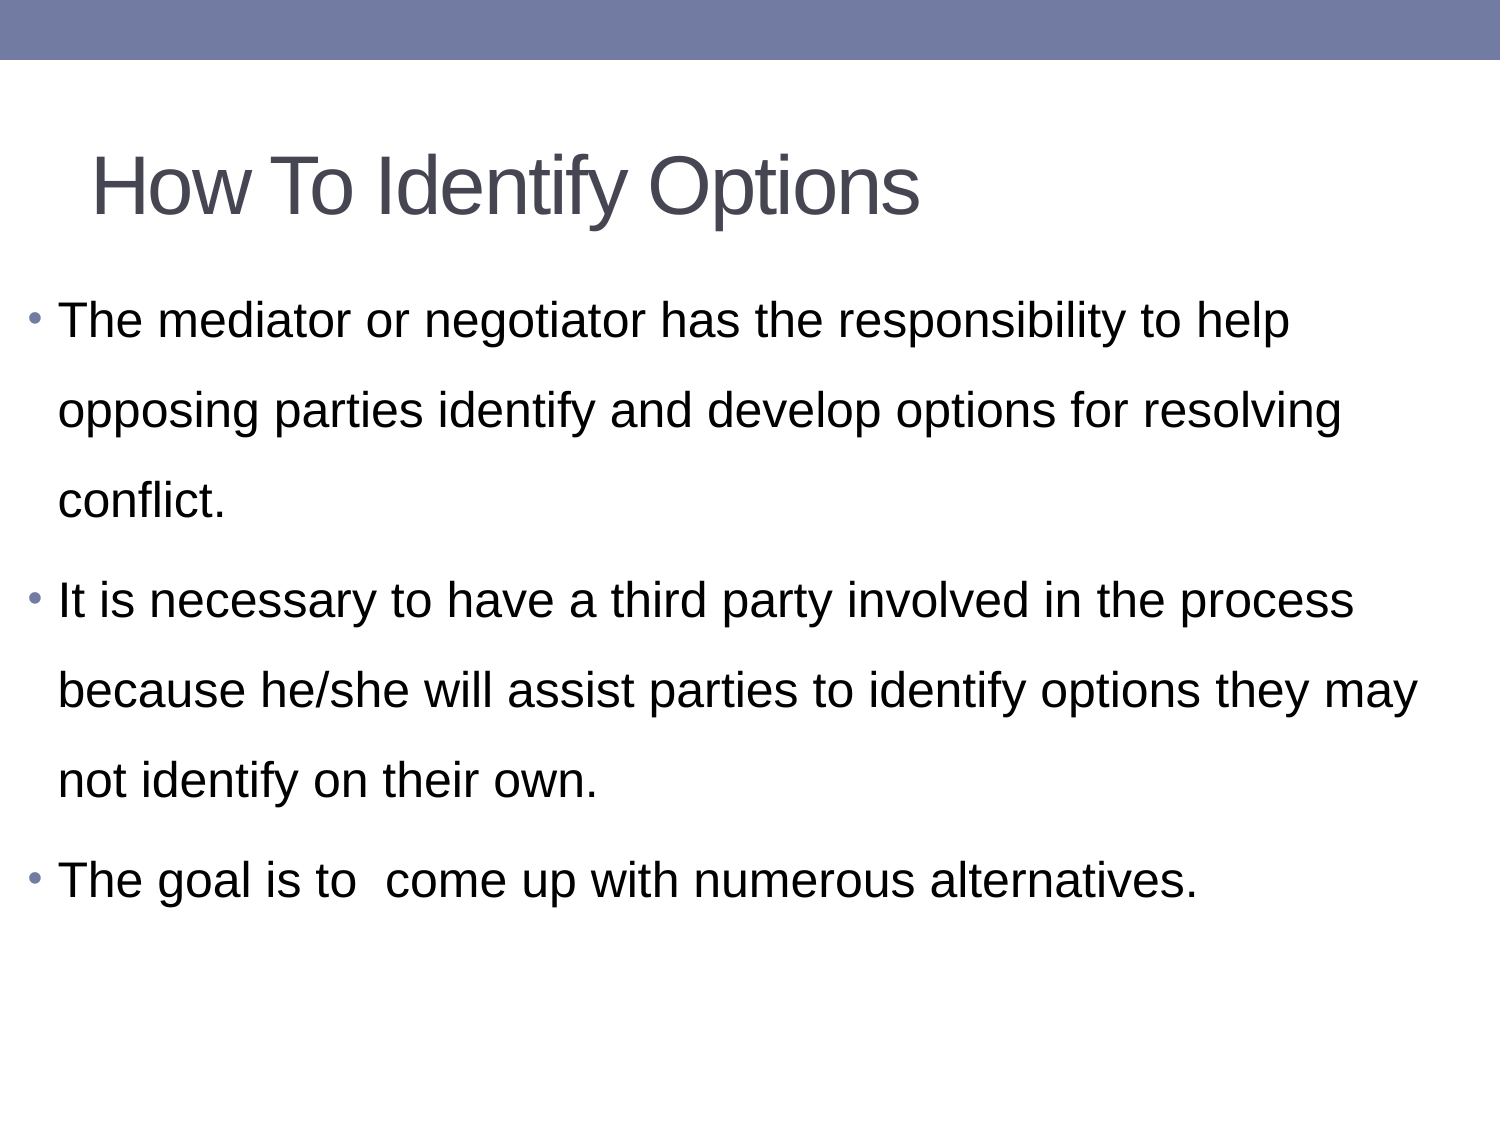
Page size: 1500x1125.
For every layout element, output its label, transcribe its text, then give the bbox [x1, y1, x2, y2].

title How To Identify Options [75, 112, 1425, 249]
list The mediator or negotiator has the responsibility to help opposing parties identify and develop options for resolving conflict. It is necessary to have a third party involved in the process because he/she will assist parties to identify options they may not identify on their own. The goal is to come up with numerous alternatives. [12, 249, 1463, 1100]
